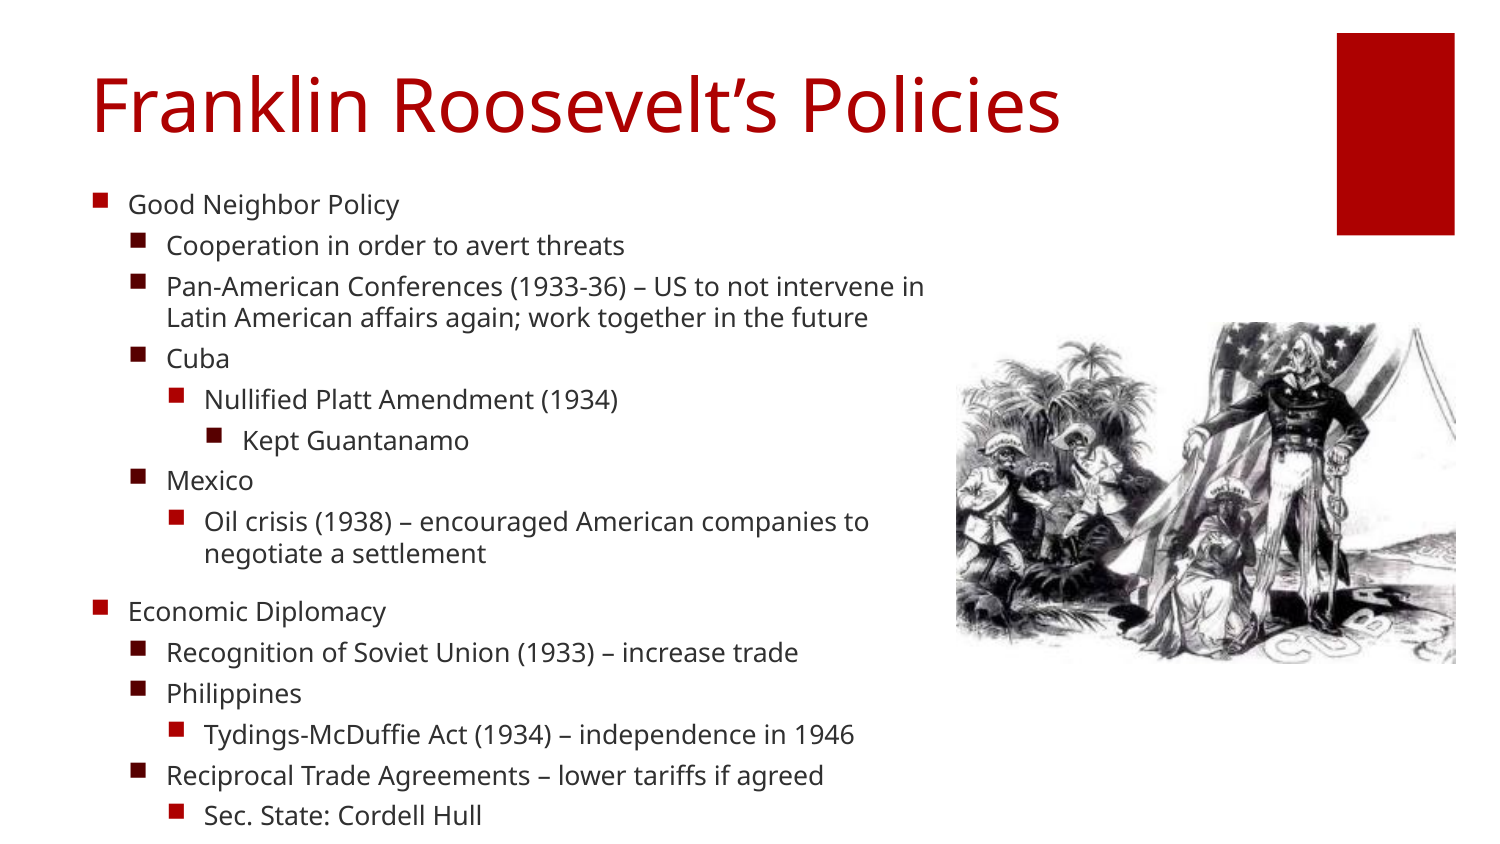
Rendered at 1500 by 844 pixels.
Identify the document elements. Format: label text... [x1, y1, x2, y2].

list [956, 287, 1457, 699]
list Good Neighbor Policy Cooperation in order to avert threats Pan-American Conferences (1933-36) – US to not intervene in Latin American affairs again; work together in the future Cuba Nullified Platt Amendment (1934) Kept Guantanamo Mexico Oil crisis (1938) – encouraged American companies to negotiate a settlement Economic Diplomacy Recognition of Soviet Union (1933) – increase trade Philippines Tydings-McDuffie Act (1934) – independence in 1946 Reciprocal Trade Agreements – lower tariffs if agreed Sec. State: Cordell Hull [75, 180, 941, 844]
title Franklin Roosevelt’s Policies [75, 13, 1288, 155]
